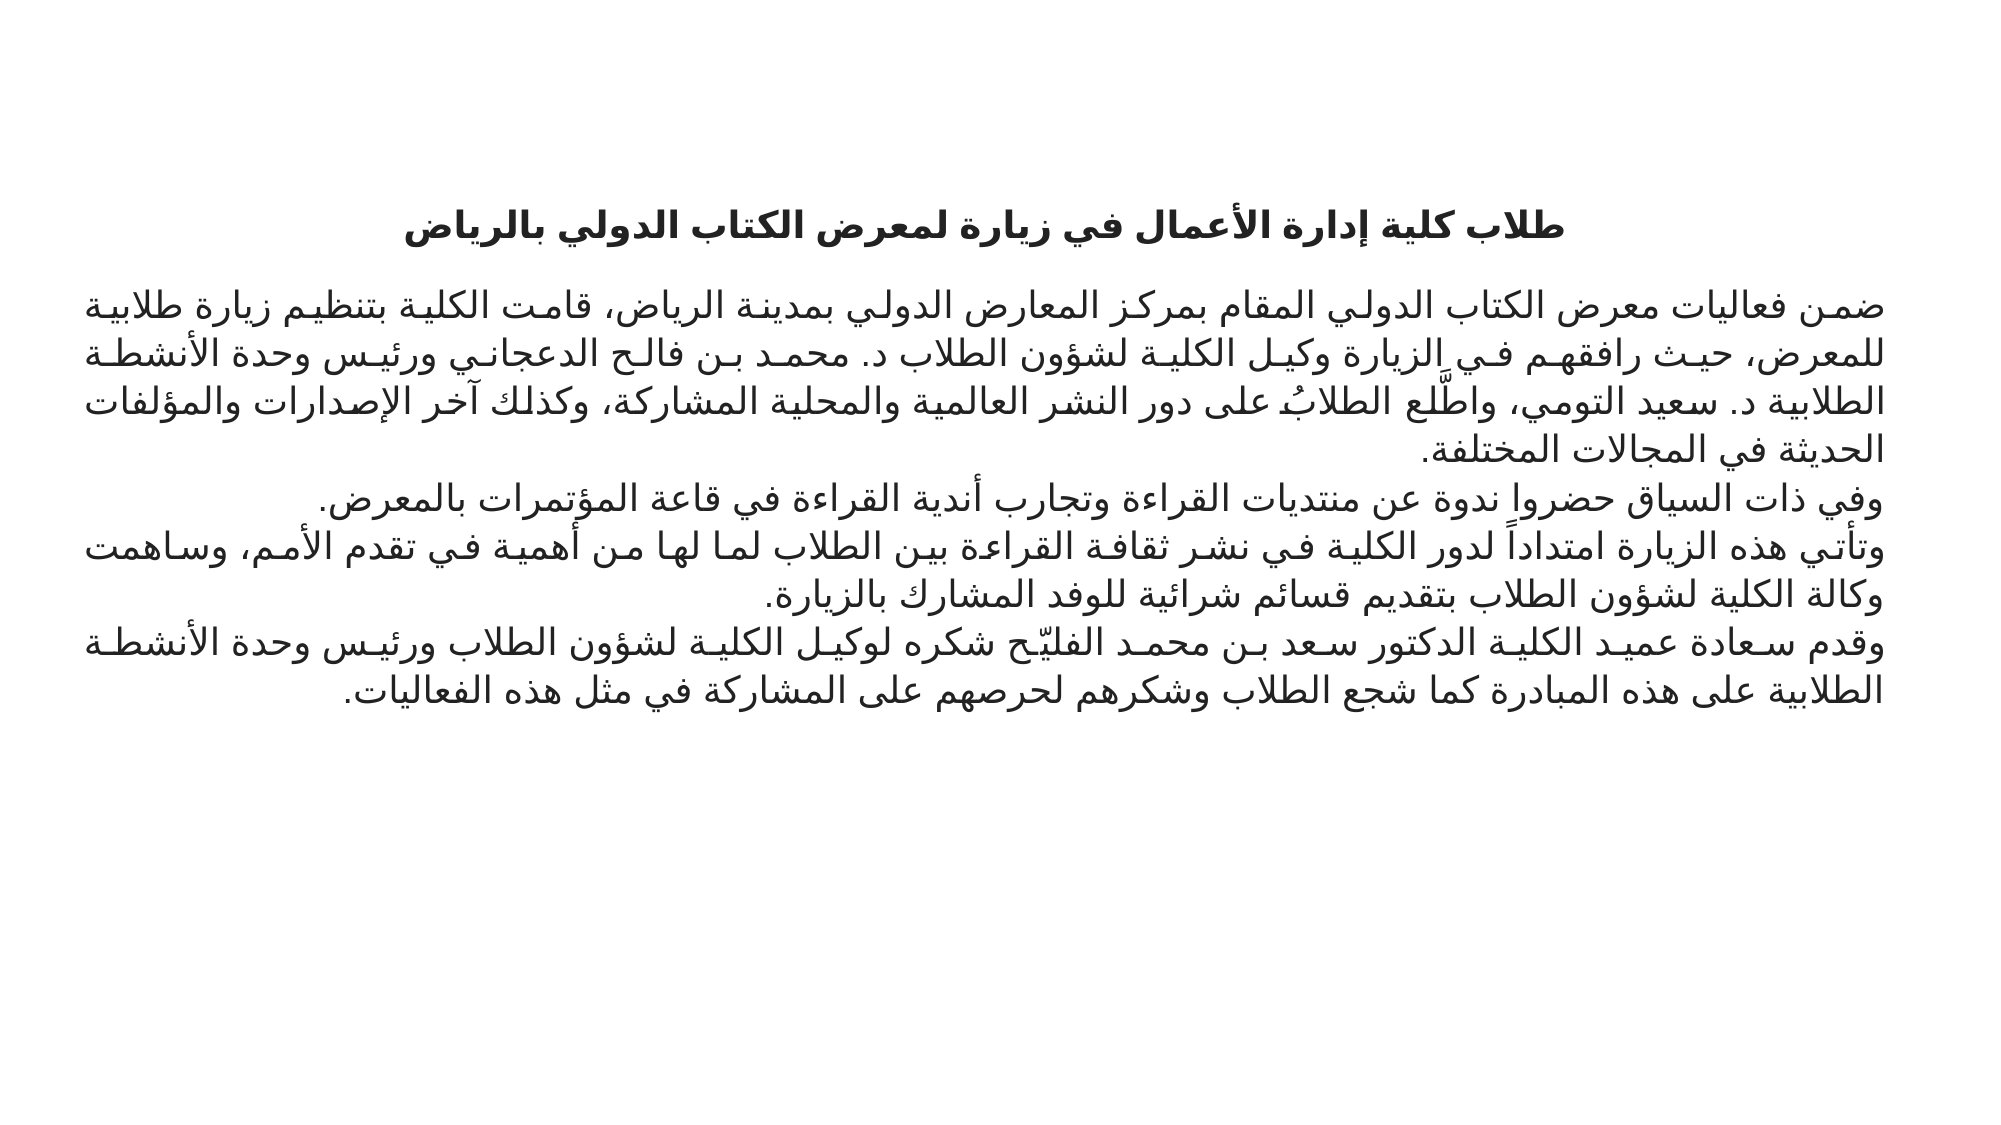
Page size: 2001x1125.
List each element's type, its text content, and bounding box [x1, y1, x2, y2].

text_box طلاب كلية إدارة الأعمال في زيارة لمعرض الكتاب الدولي بالرياض ضمن فعاليات معرض الكتاب الدولي المقام بمركز المعارض الدولي بمدينة الرياض، قامت الكلية بتنظيم زيارة طلابية للمعرض، حيث رافقهم في الزيارة وكيل الكلية لشؤون الطلاب د. محمد بن فالح الدعجاني ورئيس وحدة الأنشطة الطلابية د. سعيد التومي، واطَّلع الطلابُ على دور النشر العالمية والمحلية المشاركة، وكذلك آخر الإصدارات والمؤلفات الحديثة في المجالات المختلفة. وفي ذات السياق حضروا ندوة عن منتديات القراءة وتجارب أندية القراءة في قاعة المؤتمرات بالمعرض. وتأتي هذه الزيارة امتداداً لدور الكلية في نشر ثقافة القراءة بين الطلاب لما لها من أهمية في تقدم الأمم، وساهمت وكالة الكلية لشؤون الطلاب بتقديم قسائم شرائية للوفد المشارك بالزيارة. وقدم سعادة عميد الكلية الدكتور سعد بن محمد الفليّح شكره لوكيل الكلية لشؤون الطلاب ورئيس وحدة الأنشطة الطلابية على هذه المبادرة كما شجع الطلاب وشكرهم لحرصهم على المشاركة في مثل هذه الفعاليات. [69, 190, 1901, 767]
